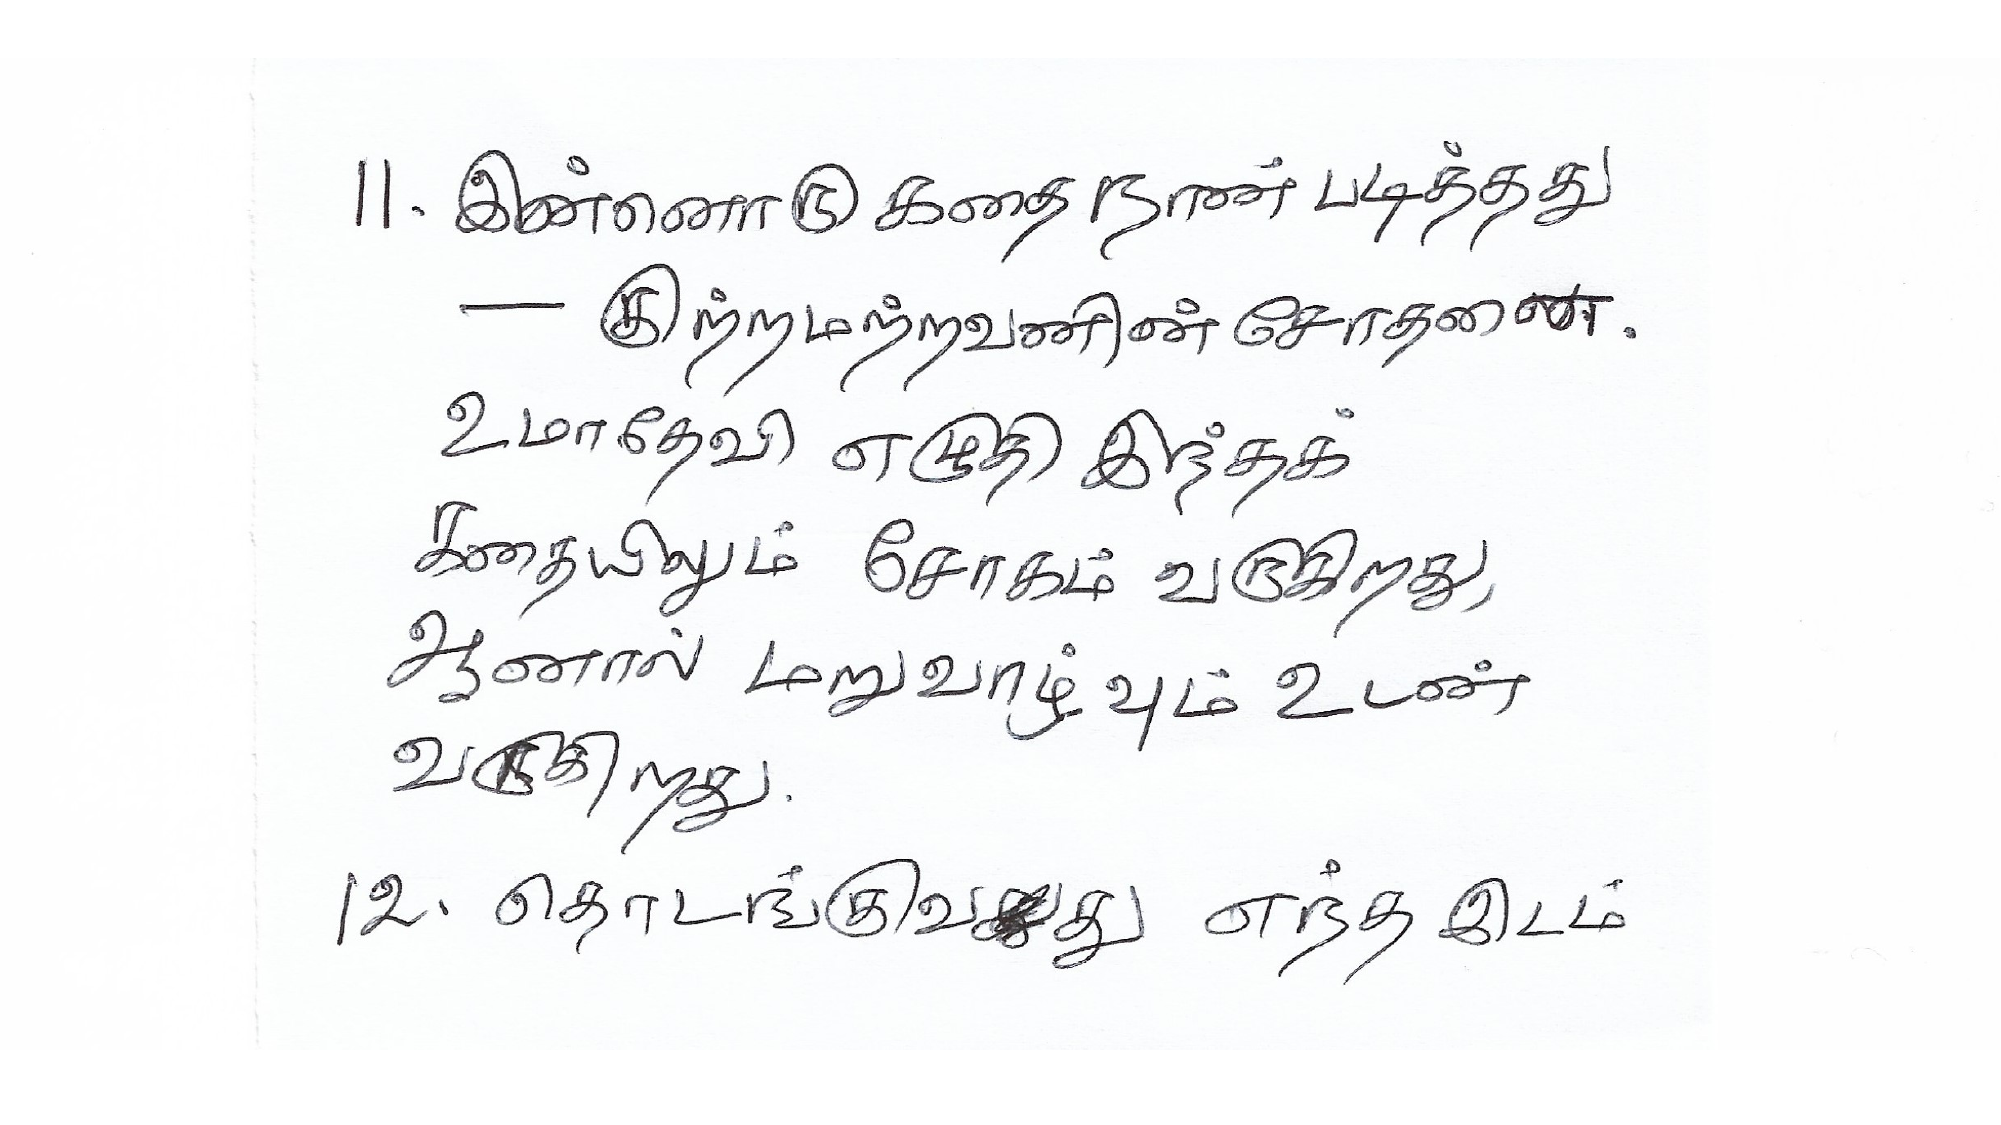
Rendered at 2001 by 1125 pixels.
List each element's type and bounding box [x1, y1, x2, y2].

picture [0, 58, 2000, 1050]
